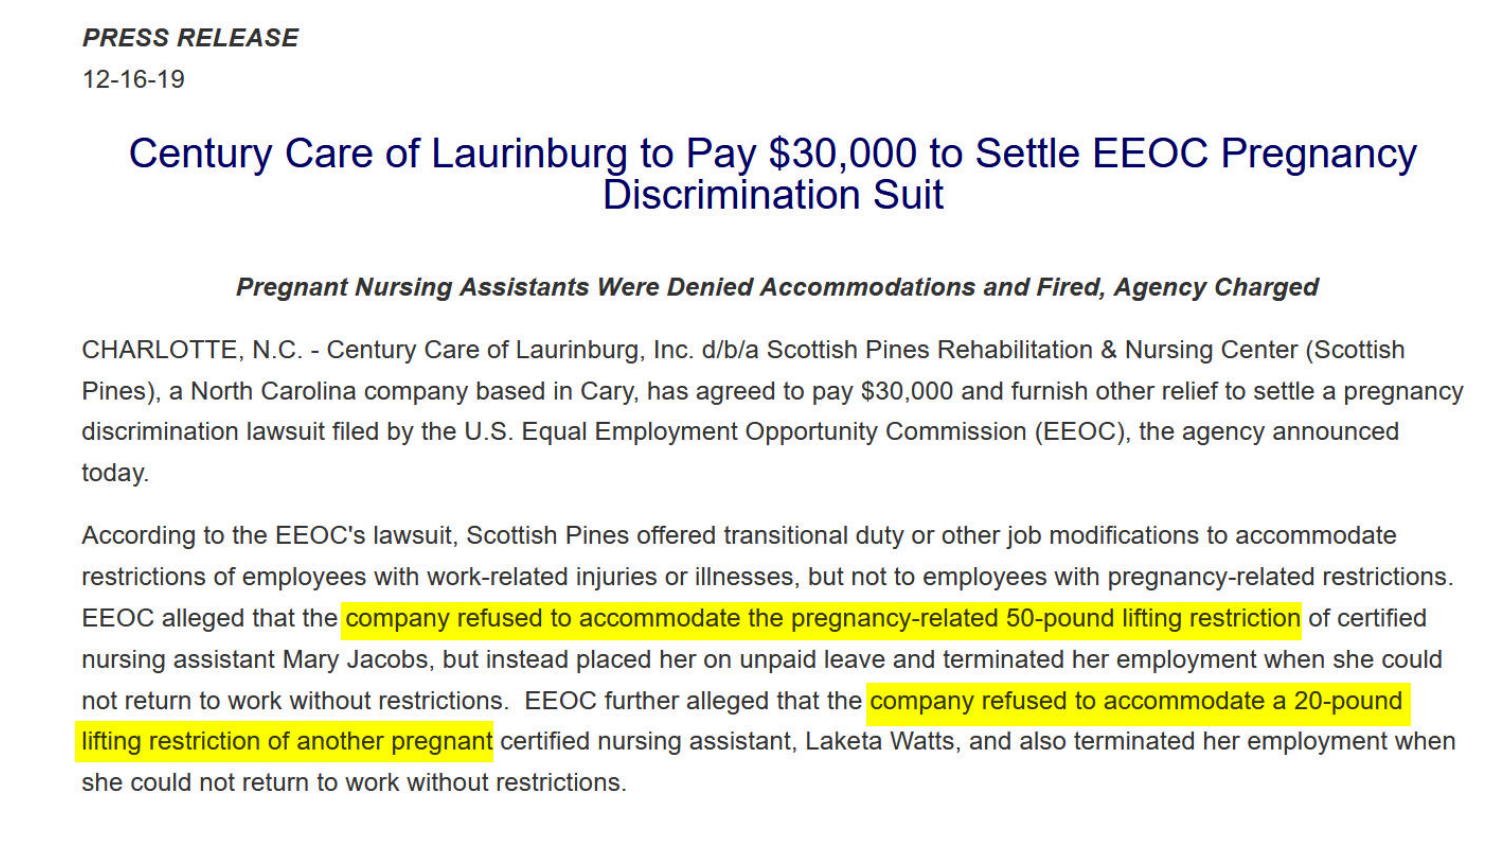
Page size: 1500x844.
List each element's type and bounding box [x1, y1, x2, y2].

list [58, 21, 1484, 810]
